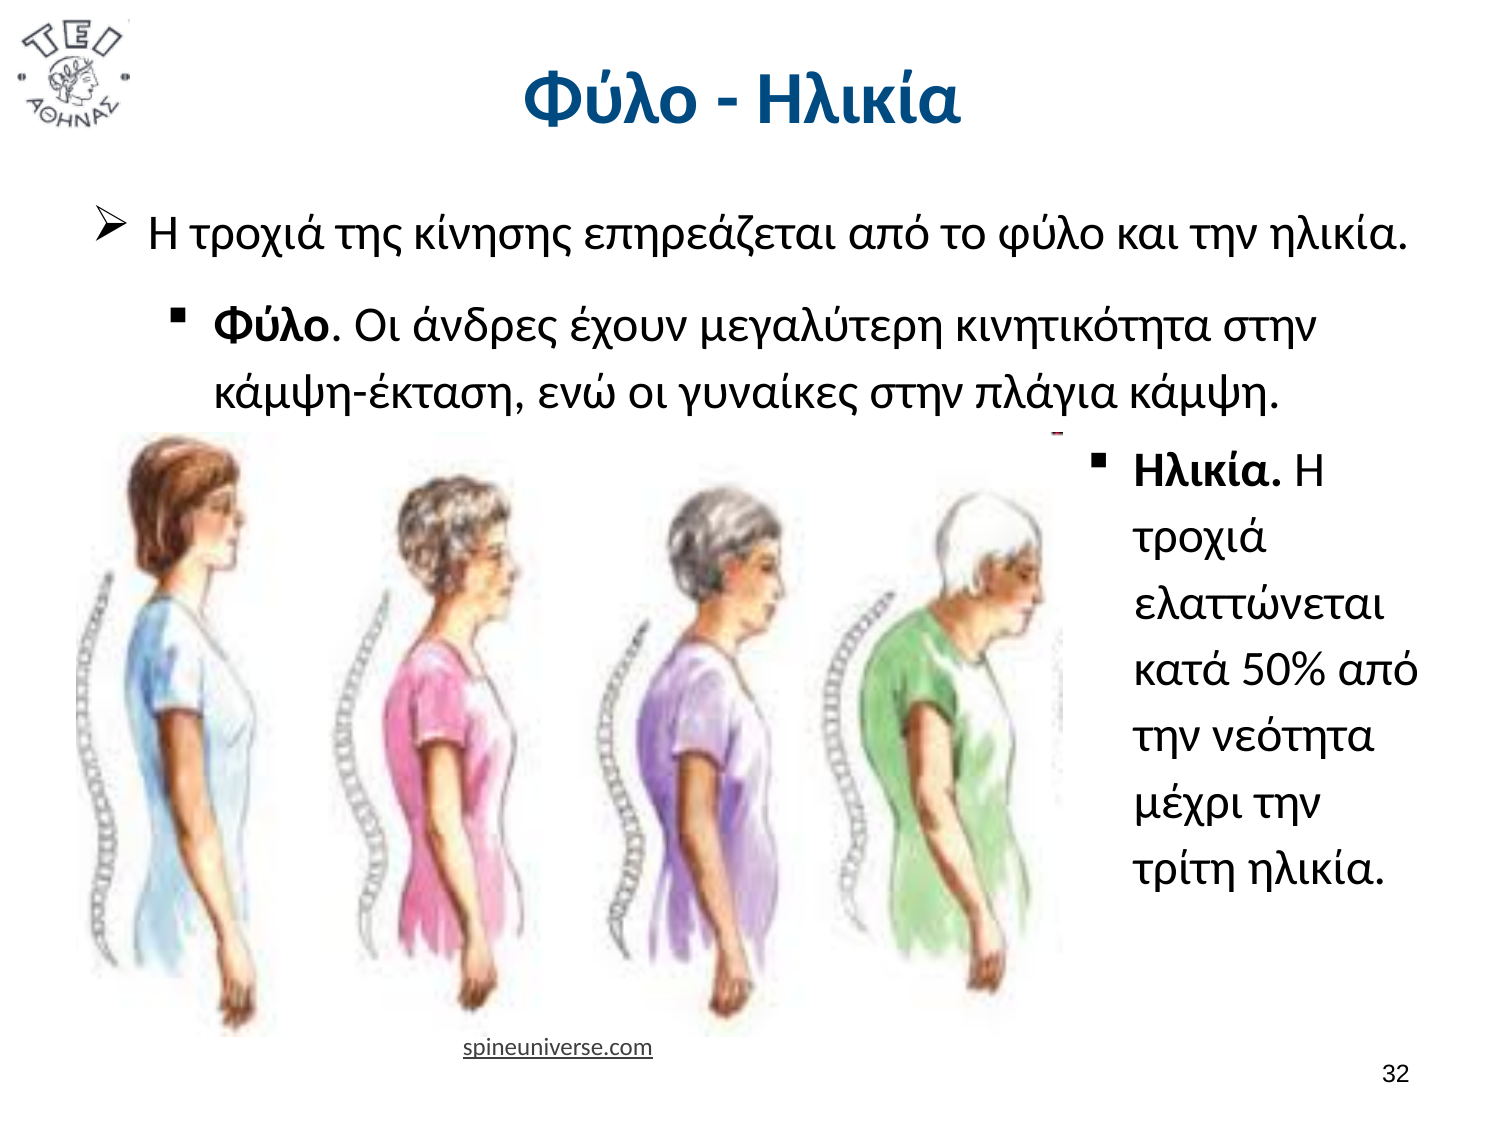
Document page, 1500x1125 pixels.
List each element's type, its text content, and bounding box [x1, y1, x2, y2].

picture [76, 432, 1064, 1037]
slide_number 31 [1074, 1042, 1425, 1103]
text_box Ηλικία. Η τροχιά ελαττώνεται κατά 50% από την νεότητα μέχρι την τρίτη ηλικία. [998, 338, 1447, 906]
text_box spineuniverse.com [0, 1023, 1117, 1068]
title Φύλο - Ηλικία [76, 19, 1427, 169]
list Η τροχιά της κίνησης επηρεάζεται από το φύλο και την ηλικία. Φύλο. Οι άνδρες έχουν μεγαλύτερη κινητικότητα στην κάμψη-έκταση, ενώ οι γυναίκες στην πλάγια κάμψη. [76, 184, 1459, 445]
picture [17, 19, 76, 133]
